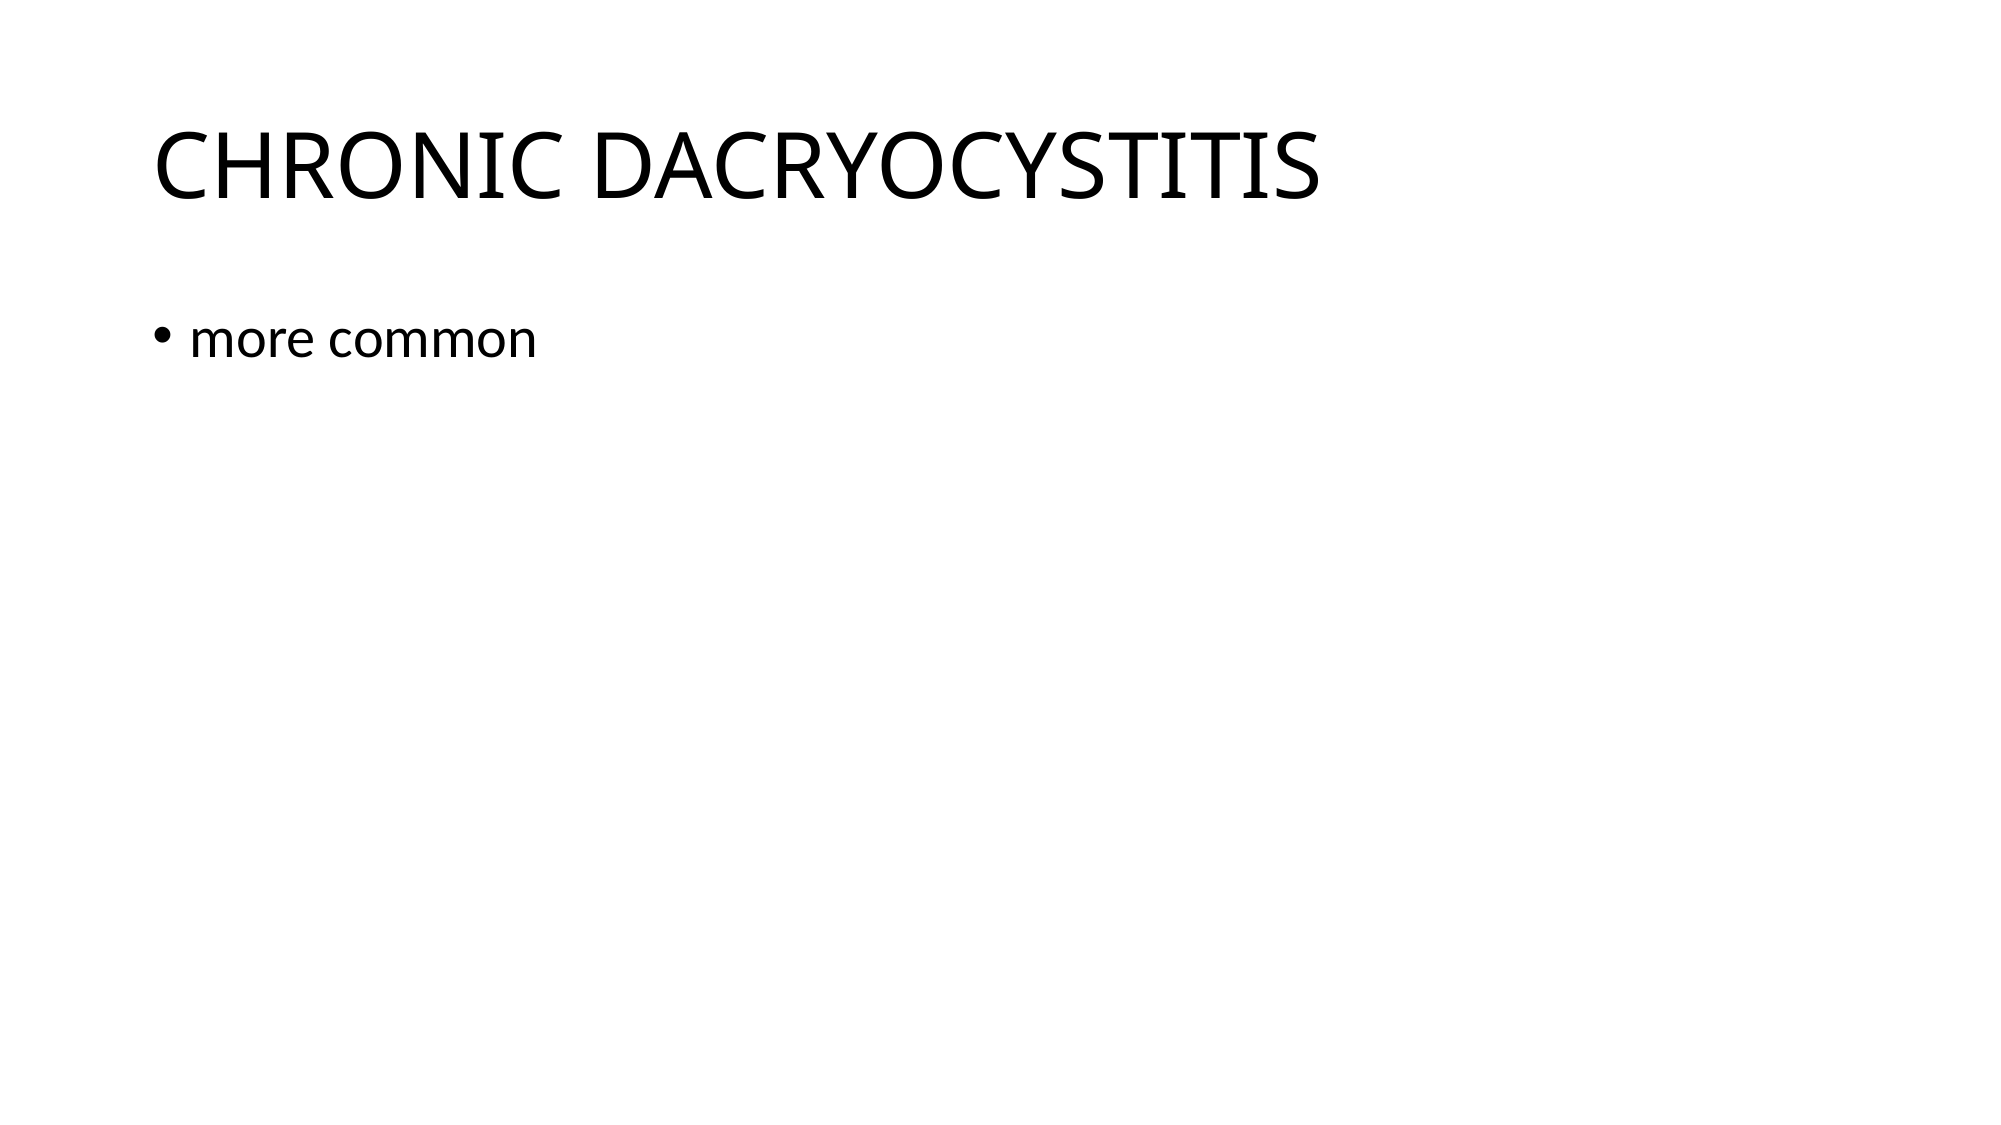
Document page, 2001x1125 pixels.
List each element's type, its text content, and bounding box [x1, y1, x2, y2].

title CHRONIC DACRYOCYSTITIS [137, 59, 1863, 278]
list more common [137, 299, 1863, 1014]
